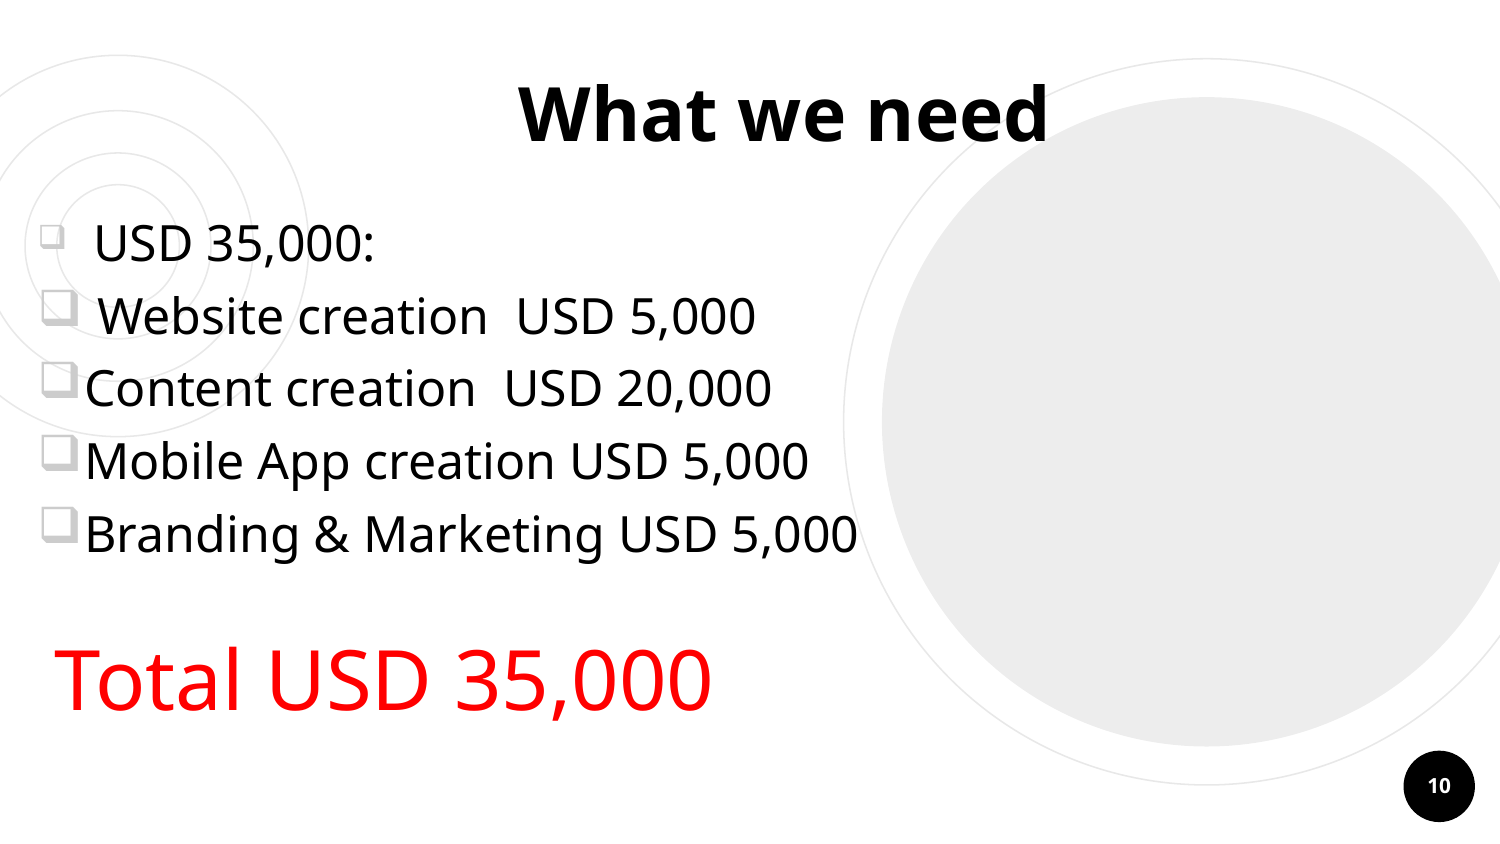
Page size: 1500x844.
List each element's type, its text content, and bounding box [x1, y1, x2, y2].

slide_number 10 [1403, 750, 1475, 823]
list USD 35,000: Website creation USD 5,000 Content creation USD 20,000 Mobile App creation USD 5,000 Branding & Marketing USD 5,000 Total USD 35,000 [0, 196, 1388, 772]
title What we need [75, 71, 1438, 172]
